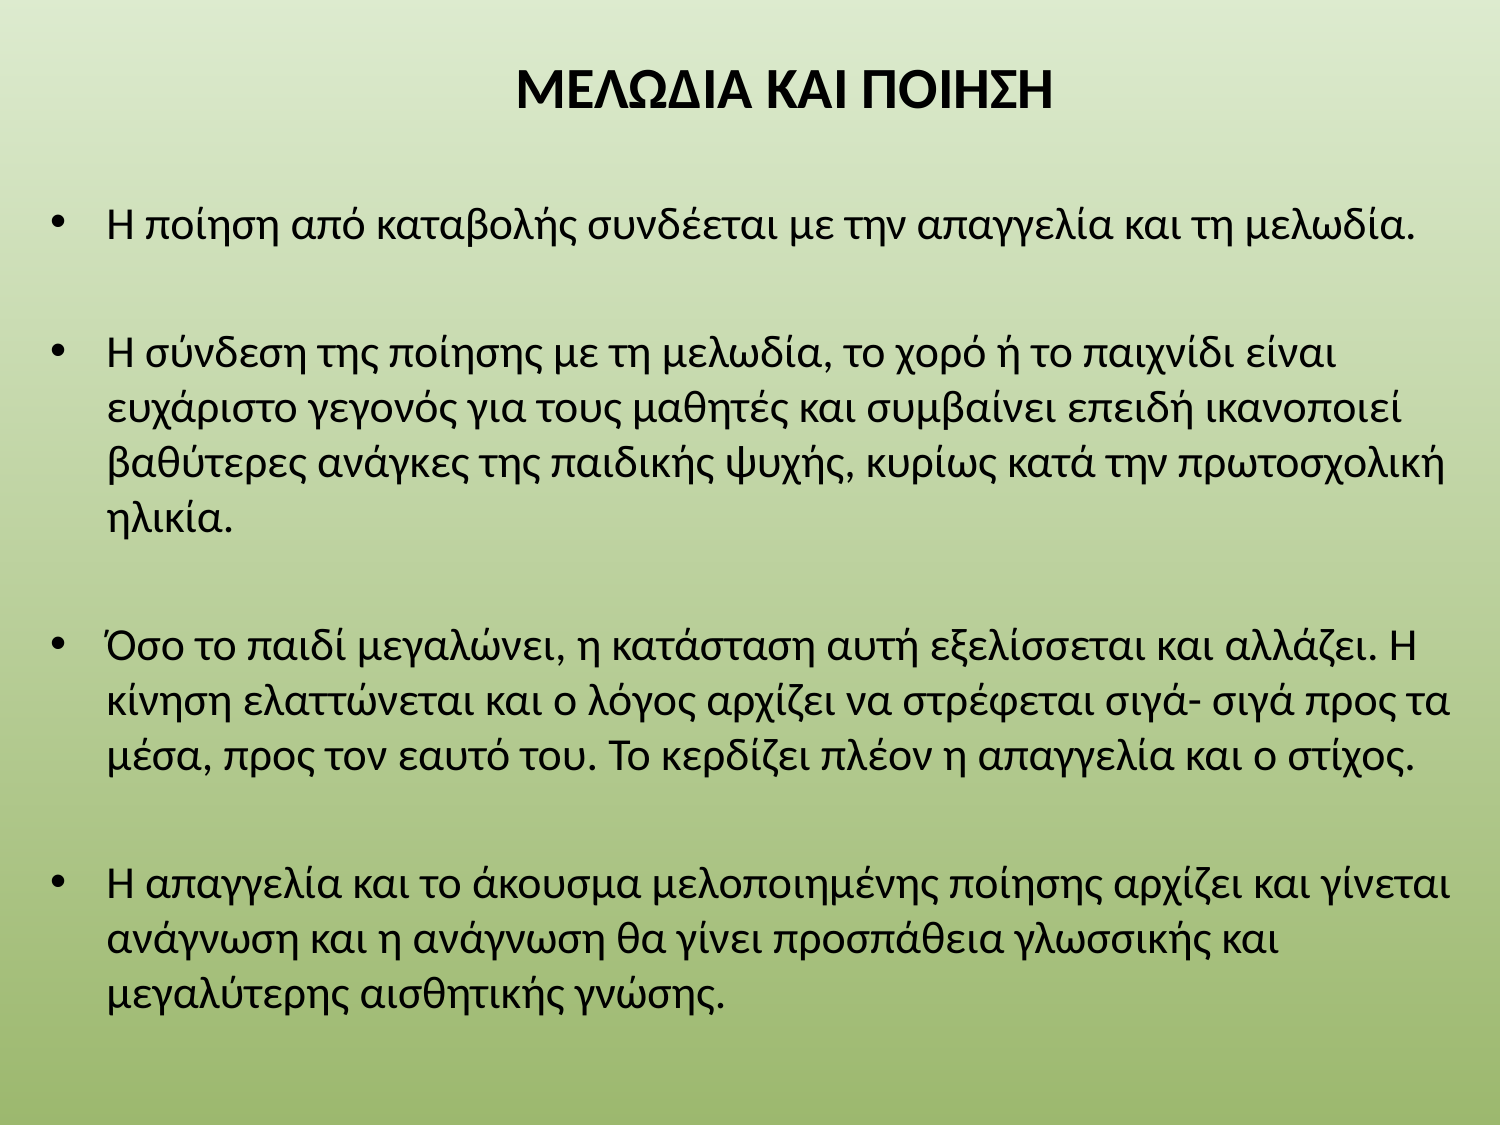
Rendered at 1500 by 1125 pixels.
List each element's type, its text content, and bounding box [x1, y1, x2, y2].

list ΜΕΛΩΔΙΑ ΚΑΙ ΠΟΙΗΣΗ Η ποίηση από καταβολής συνδέεται με την απαγγελία και τη μελωδία. Η σύνδεση της ποίησης με τη μελωδία, το χορό ή το παιχνίδι είναι ευχάριστο γεγονός για τους μαθητές και συμβαίνει επειδή ικανοποιεί βαθύτερες ανάγκες της παιδικής ψυχής, κυρίως κατά την πρωτοσχολική ηλικία. Όσο το παιδί μεγαλώνει, η κατάσταση αυτή εξελίσσεται και αλλάζει. Η κίνηση ελαττώνεται και ο λόγος αρχίζει να στρέφεται σιγά- σιγά προς τα μέσα, προς τον εαυτό του. Το κερδίζει πλέον η απαγγελία και ο στίχος. Η απαγγελία και το άκουσμα μελοποιημένης ποίησης αρχίζει και γίνεται ανάγνωση και η ανάγνωση θα γίνει προσπάθεια γλωσσικής και μεγαλύτερης αισθητικής γνώσης. [35, 42, 1500, 1125]
